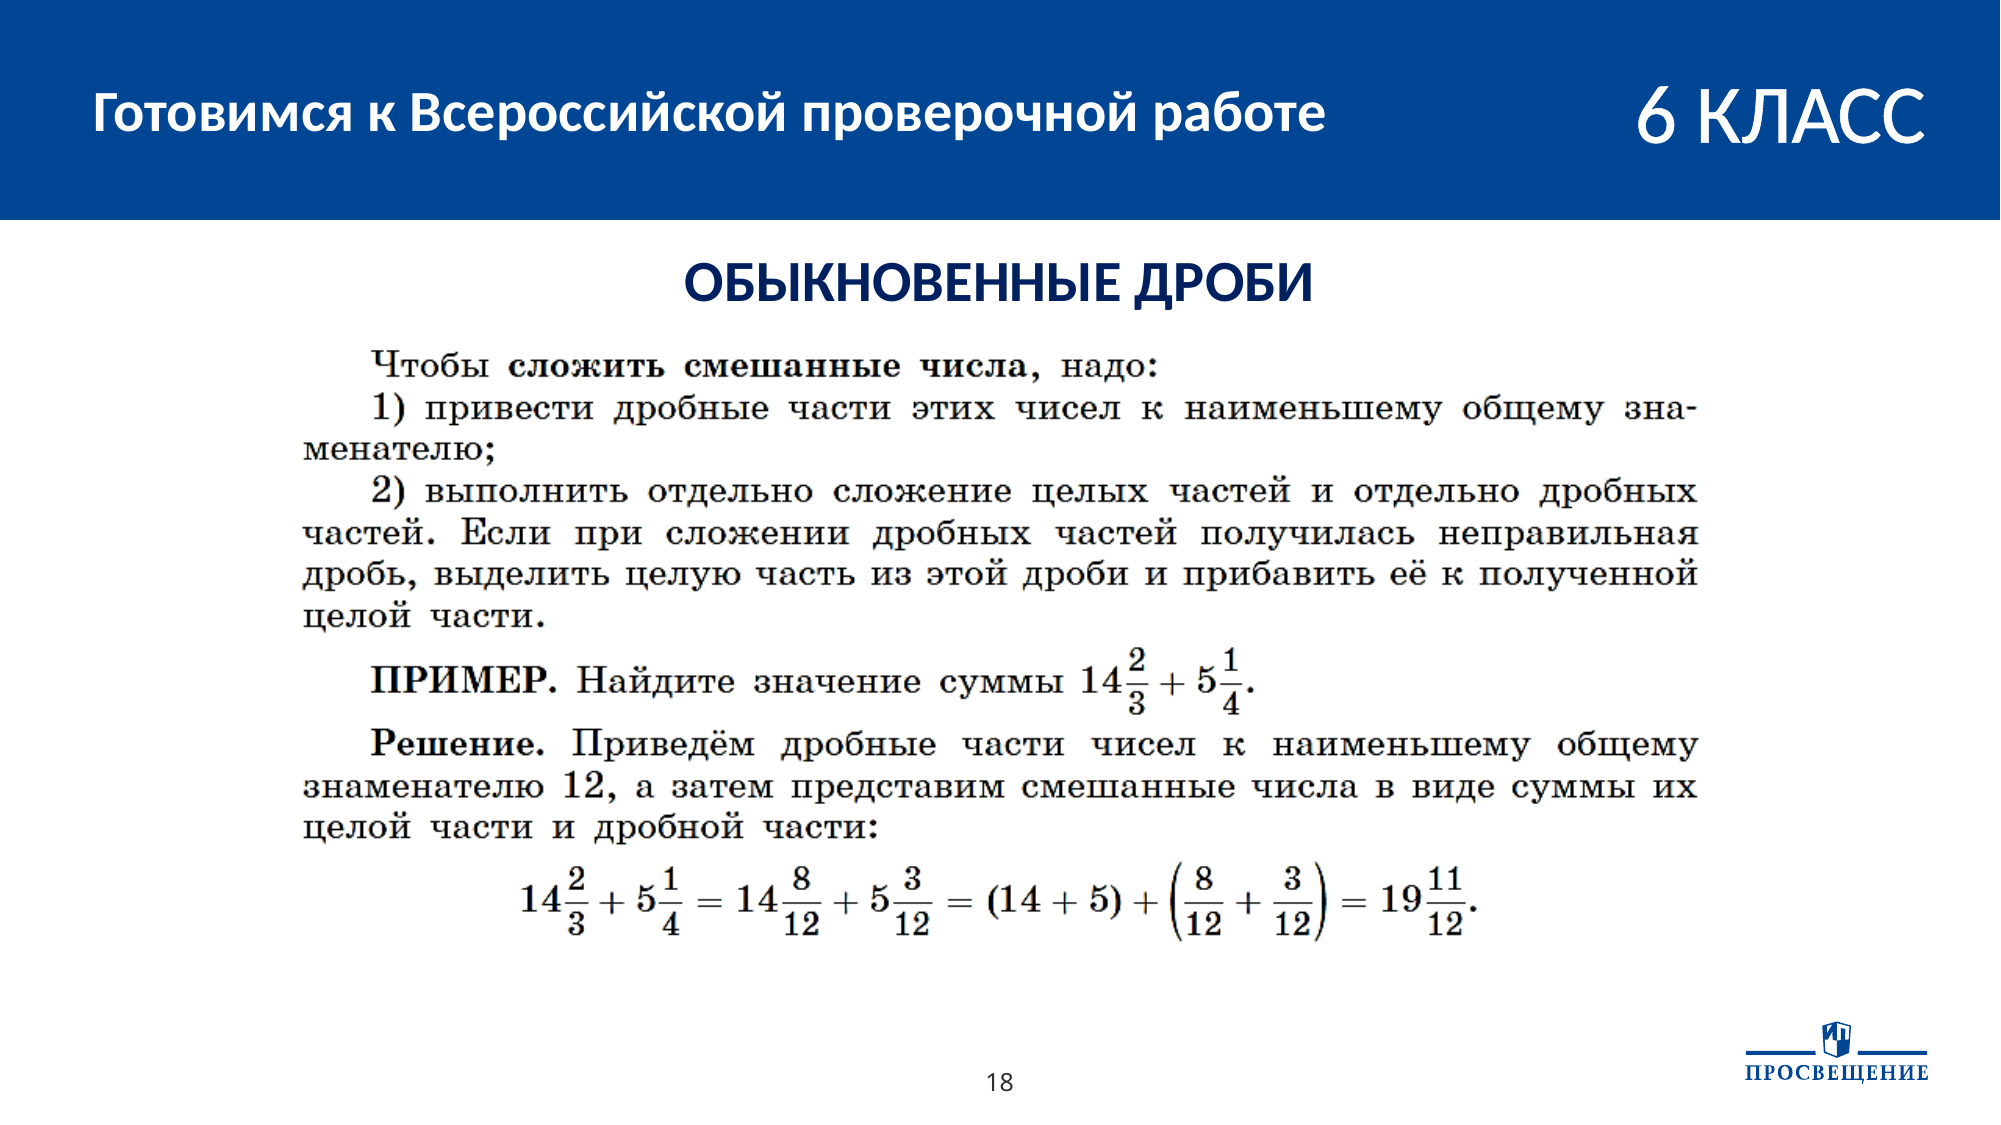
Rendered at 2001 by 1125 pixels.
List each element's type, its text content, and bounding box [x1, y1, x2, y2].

text_box ОБЫКНОВЕННЫЕ ДРОБИ [43, 235, 1957, 321]
text_box 6 КЛАСС [1619, 51, 1941, 167]
picture [276, 337, 1724, 951]
title Готовимся к Всероссийской проверочной работе [78, 19, 1945, 197]
text_box [0, 0, 2000, 222]
